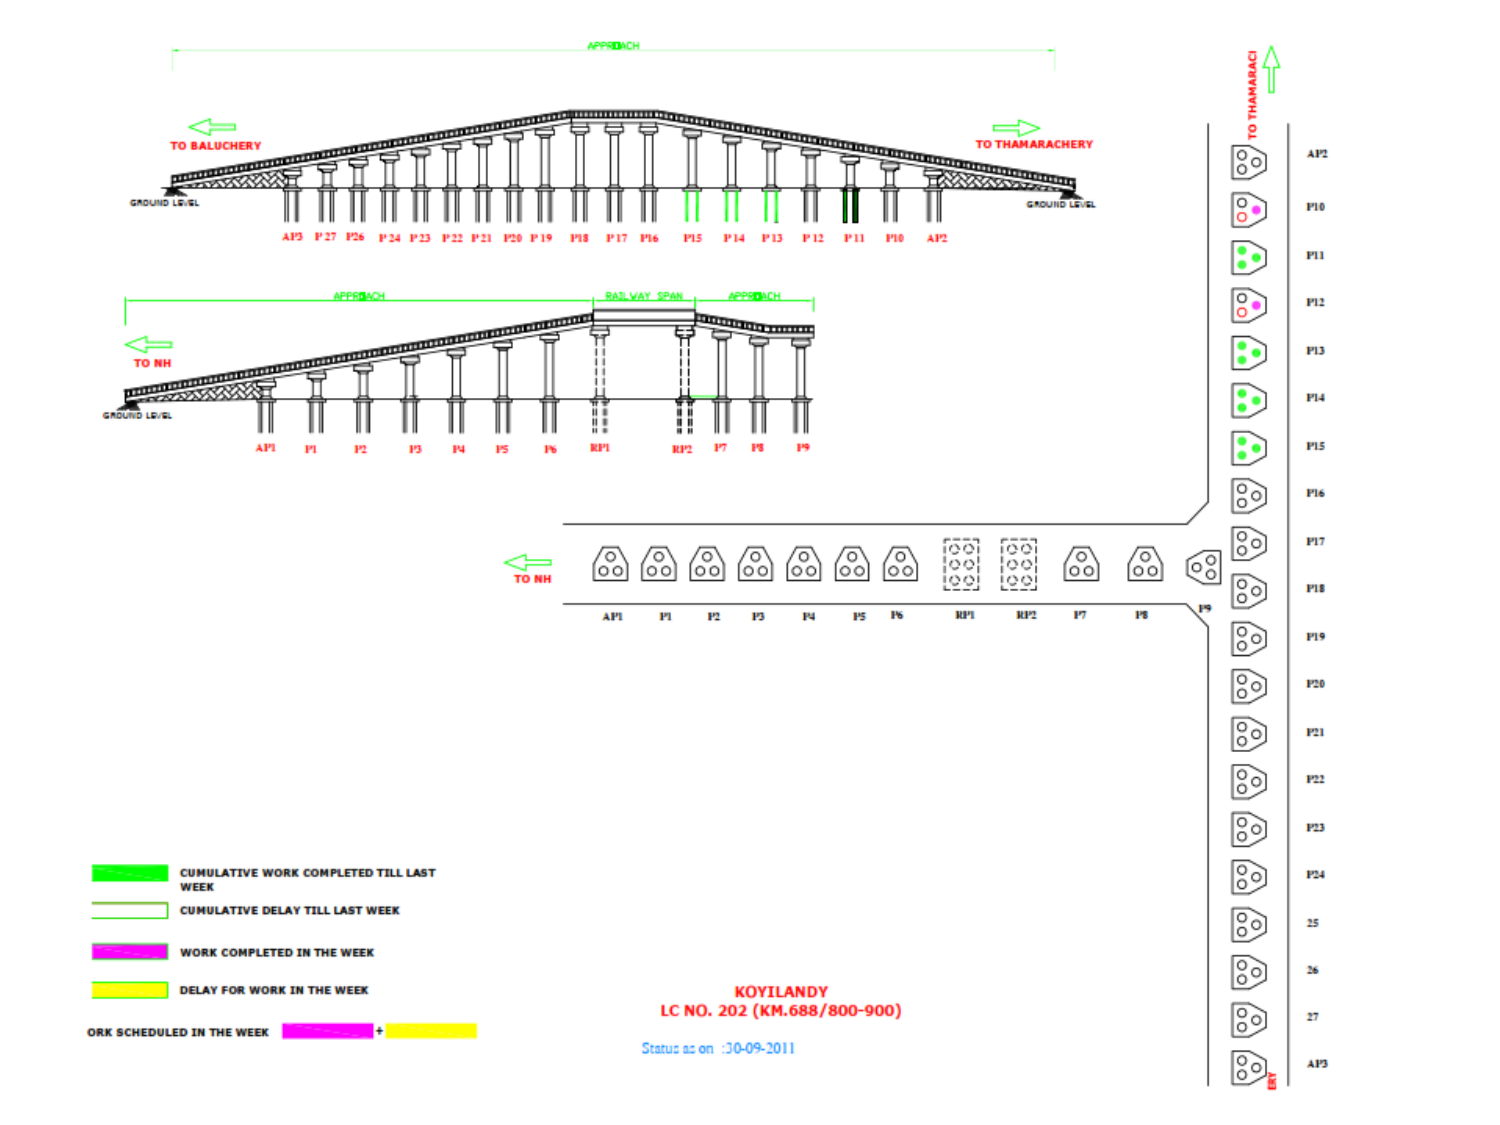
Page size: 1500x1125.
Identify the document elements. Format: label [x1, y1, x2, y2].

picture [78, 28, 1422, 1097]
